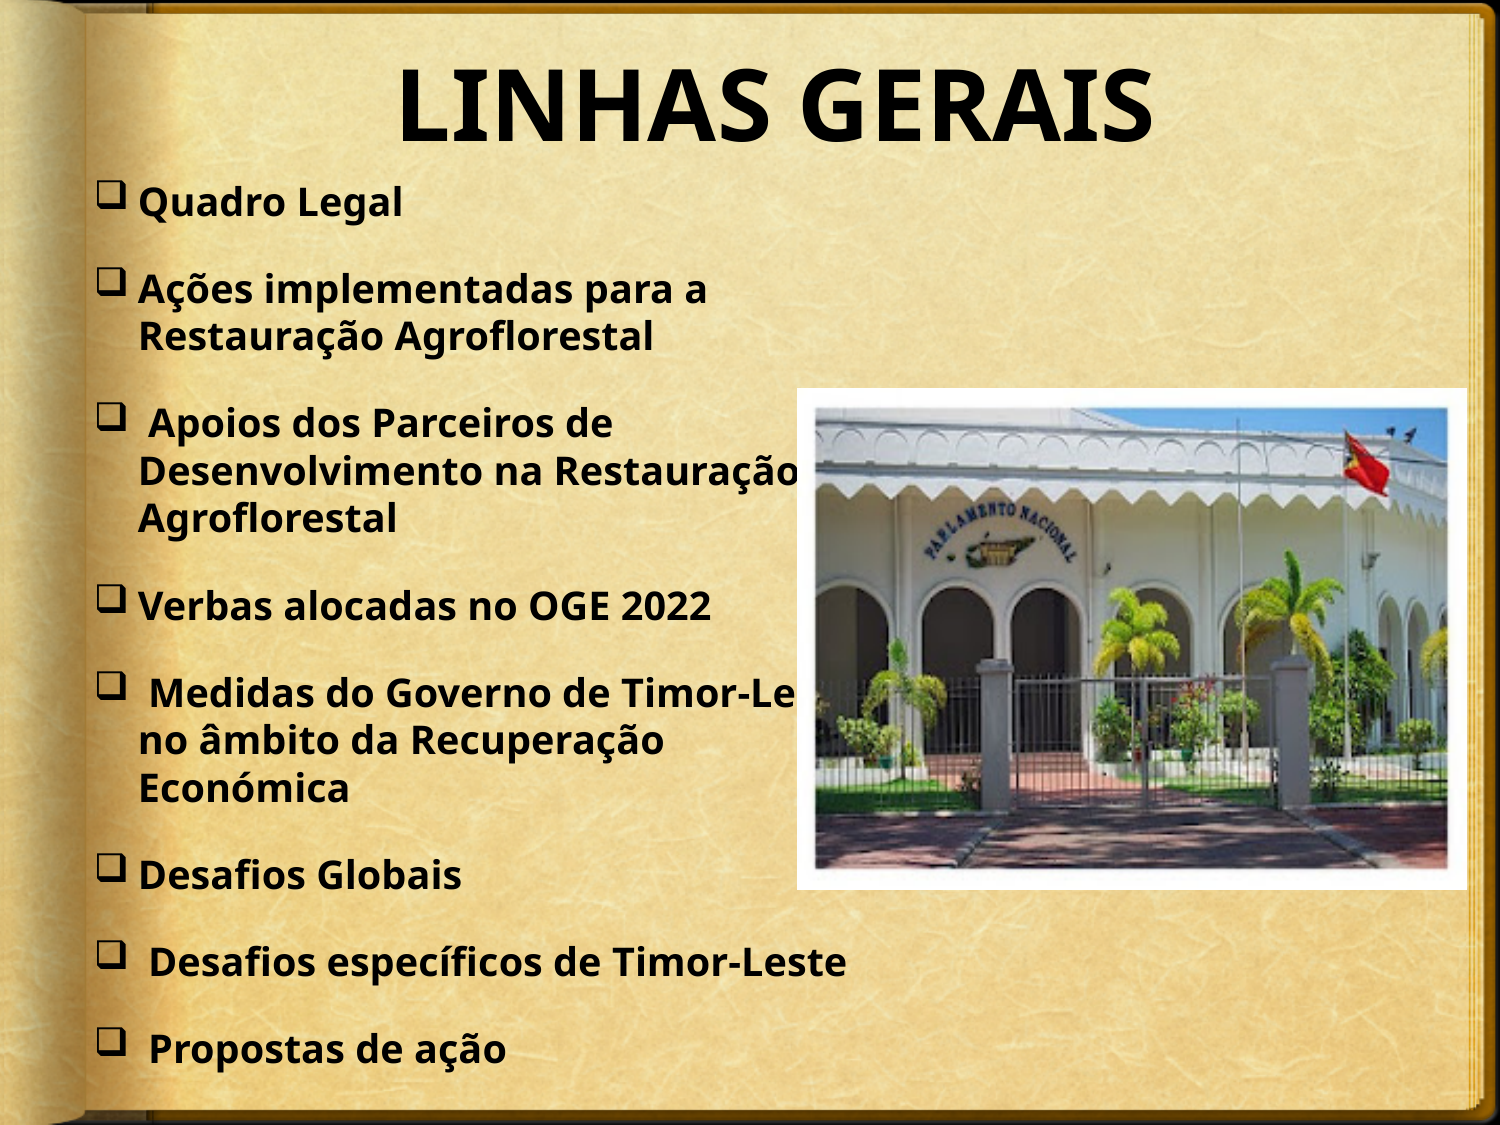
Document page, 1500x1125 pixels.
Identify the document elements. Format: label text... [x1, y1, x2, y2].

list Quadro Legal Ações implementadas para a Restauração Agroflorestal Apoios dos Parceiros de Desenvolvimento na Restauração Agroflorestal Verbas alocadas no OGE 2022 Medidas do Governo de Timor-Leste no âmbito da Recuperação Económica Desafios Globais Desafios específicos de Timor-Leste Propostas de ação [78, 168, 875, 1096]
picture [0, 0, 1500, 1125]
title LINHAS GERAIS [178, 45, 1372, 169]
